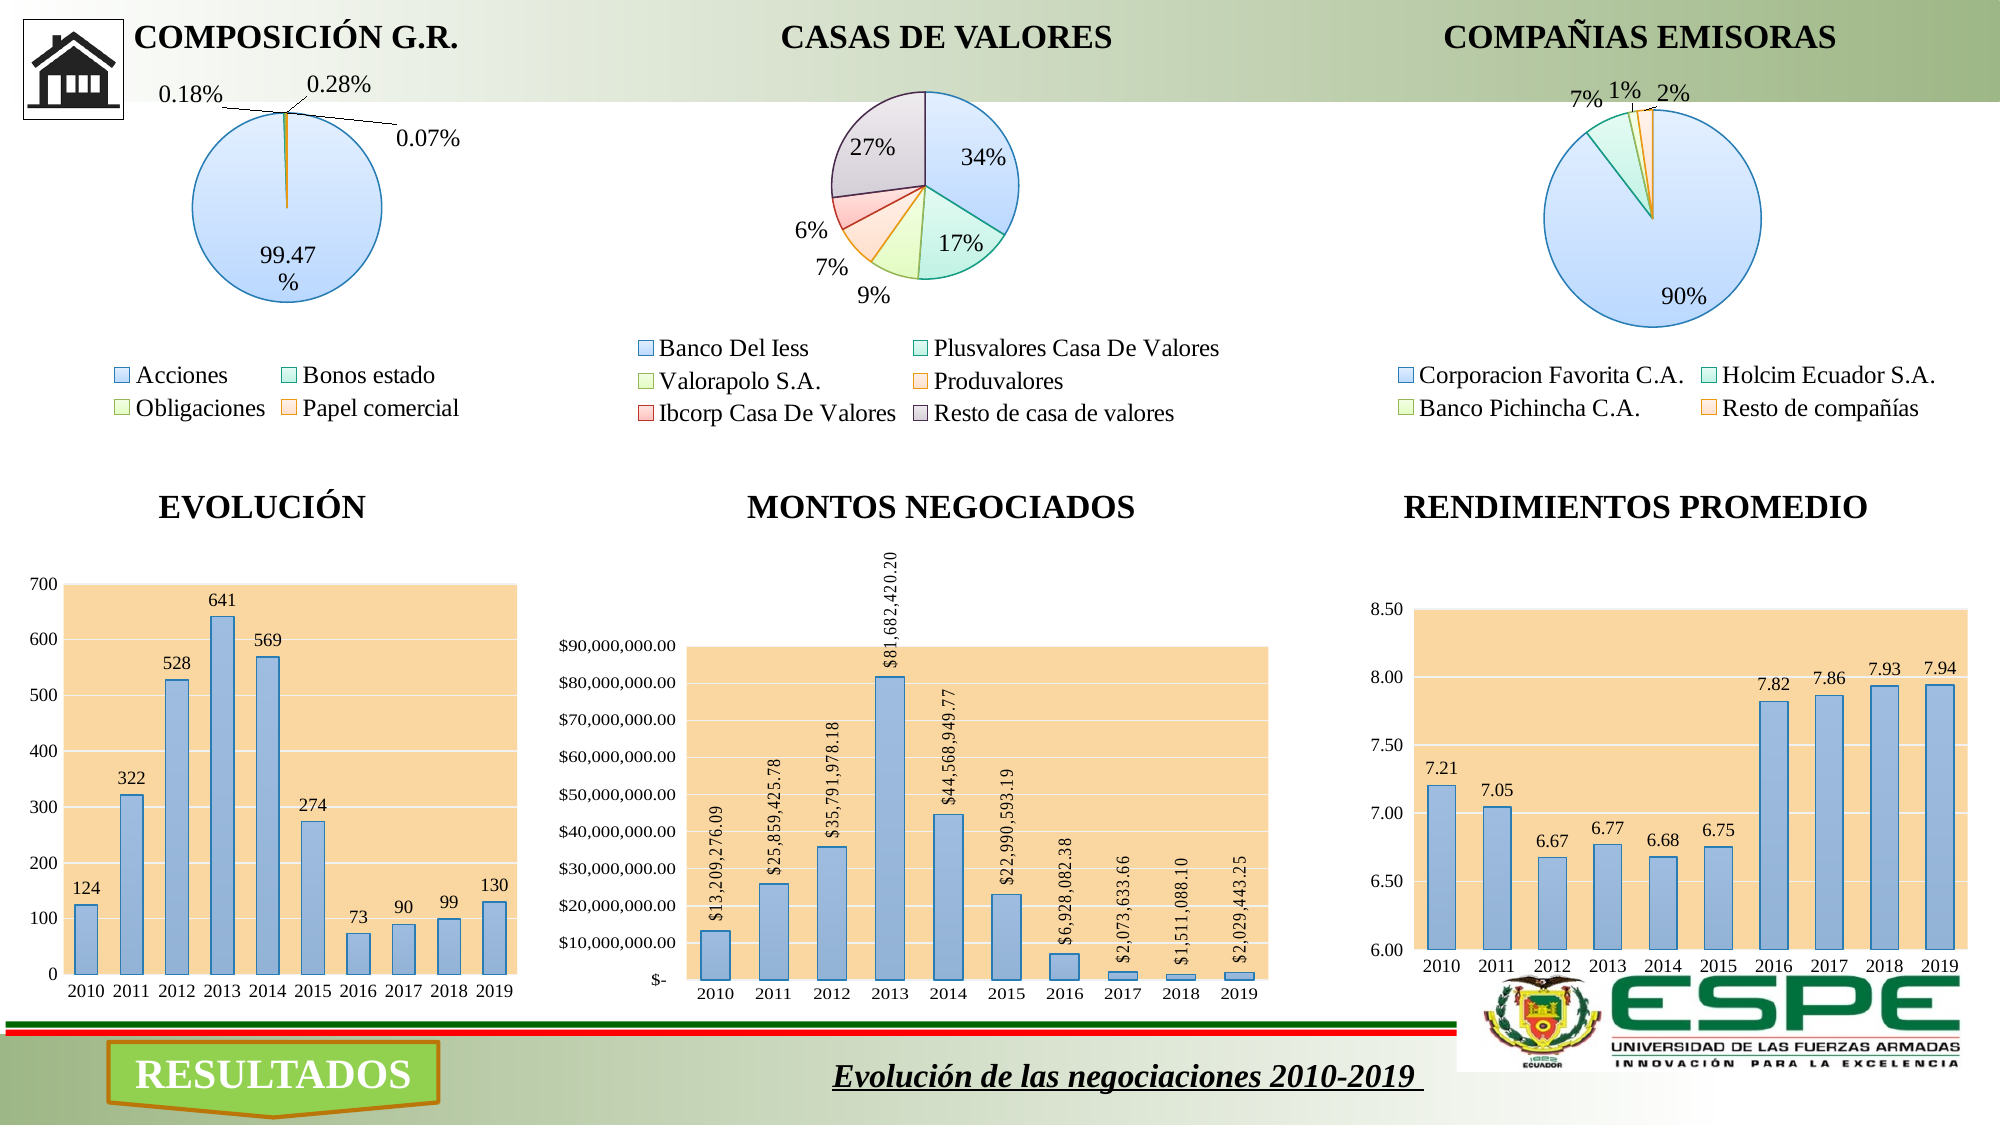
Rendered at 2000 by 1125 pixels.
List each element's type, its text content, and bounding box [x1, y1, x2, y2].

chart [538, 563, 1284, 1012]
text_box RESULTADOS [106, 1039, 441, 1120]
picture [1456, 968, 1993, 1072]
title Evolución de las negociaciones 2010-2019 [716, 1046, 1440, 1104]
text_box EVOLUCIÓN MONTOS NEGOCIADOS RENDIMIENTOS PROMEDIO [143, 477, 2000, 533]
text_box COMPOSICIÓN G.R. CASAS DE VALORES COMPAÑIAS EMISORAS [118, 7, 1853, 63]
chart [19, 563, 528, 1012]
picture [23, 18, 125, 120]
chart [1353, 589, 1981, 986]
chart [0, 70, 2000, 433]
